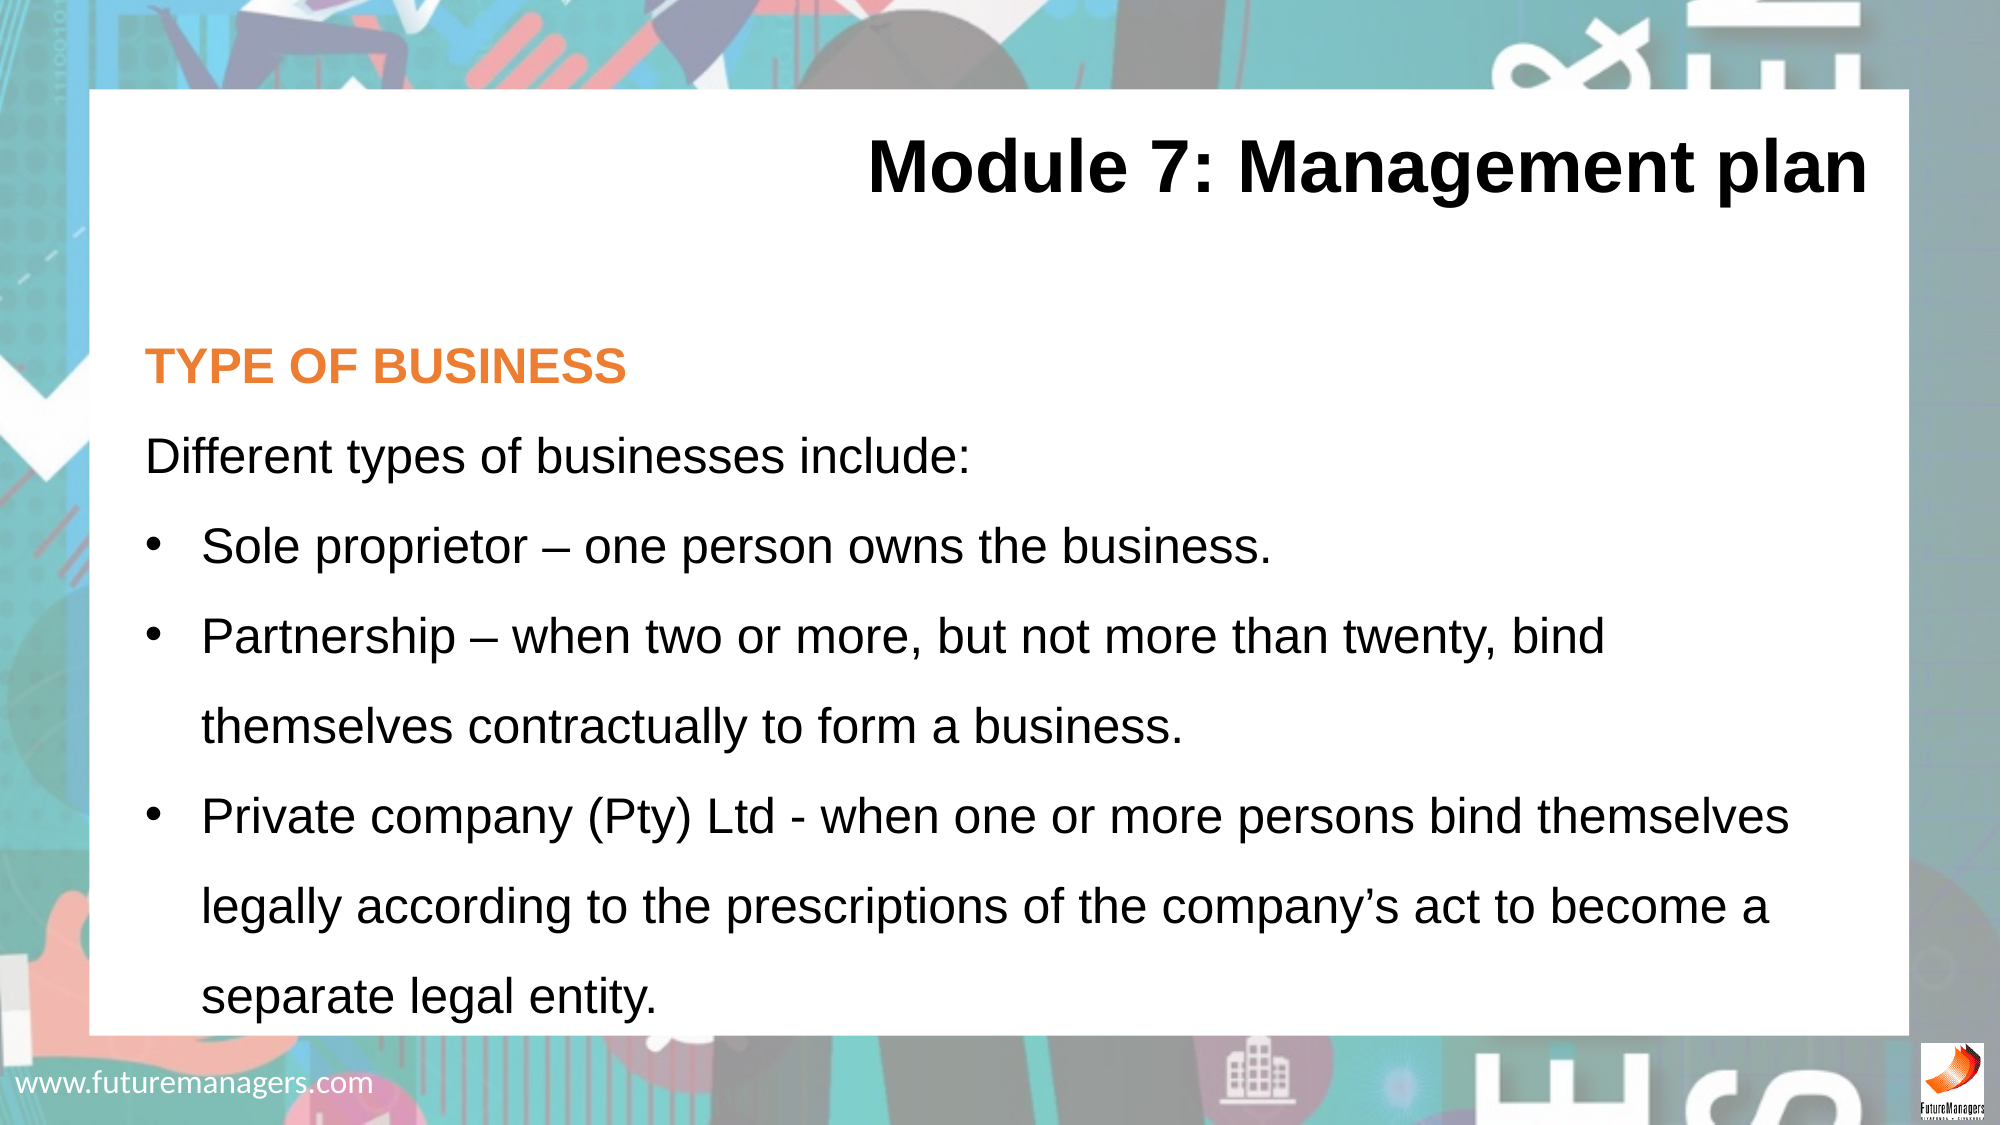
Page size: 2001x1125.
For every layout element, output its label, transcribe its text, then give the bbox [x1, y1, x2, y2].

text_box Module 7: Management plan [109, 109, 1886, 215]
text_box TYPE OF BUSINESS Different types of businesses include: Sole proprietor – one person owns the business. Partnership – when two or more, but not more than twenty, bind themselves contractually to form a business. Private company (Pty) Ltd - when one or more persons bind themselves legally according to the prescriptions of the company’s act to become a separate legal entity. [130, 295, 1869, 1125]
picture [1921, 1043, 1984, 1120]
text_box [88, 88, 1910, 1037]
text_box www.futuremanagers.com [0, 1052, 130, 1108]
